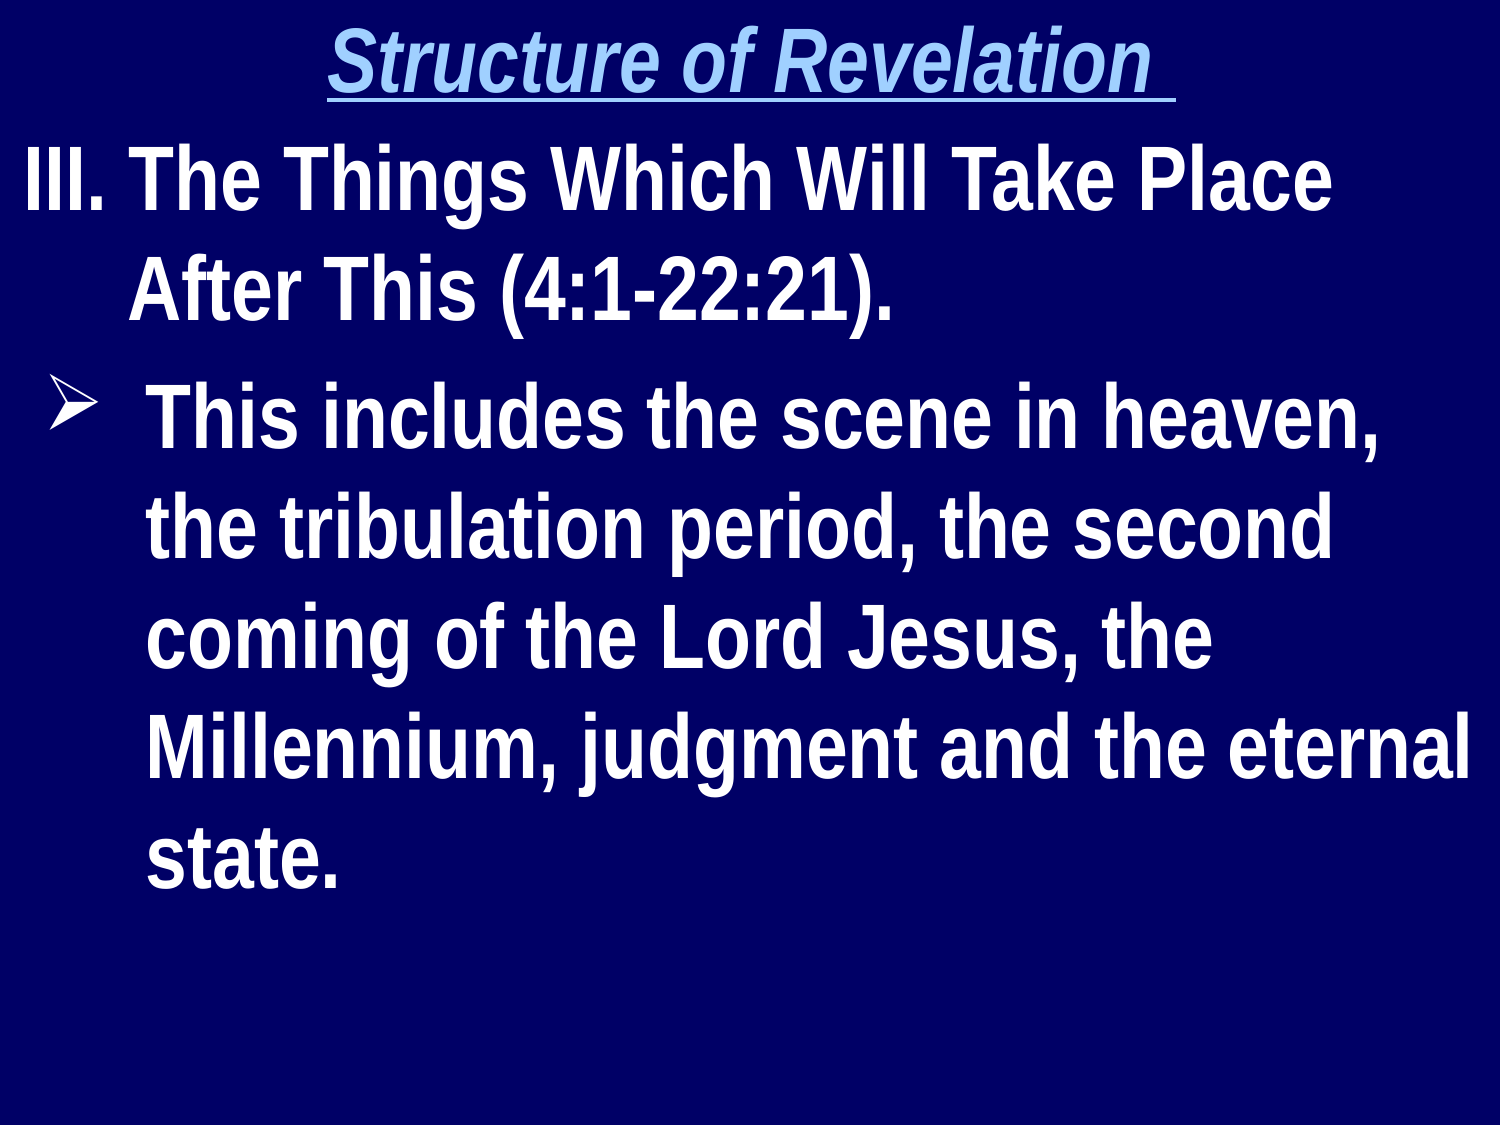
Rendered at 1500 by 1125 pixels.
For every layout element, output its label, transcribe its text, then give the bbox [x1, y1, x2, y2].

list III. The Things Which Will Take Place After This (4:1-22:21). This includes the scene in heaven, the tribulation period, the second coming of the Lord Jesus, the Millennium, judgment and the eternal state. [0, 111, 1500, 1125]
title Structure of Revelation [1, 0, 1500, 111]
